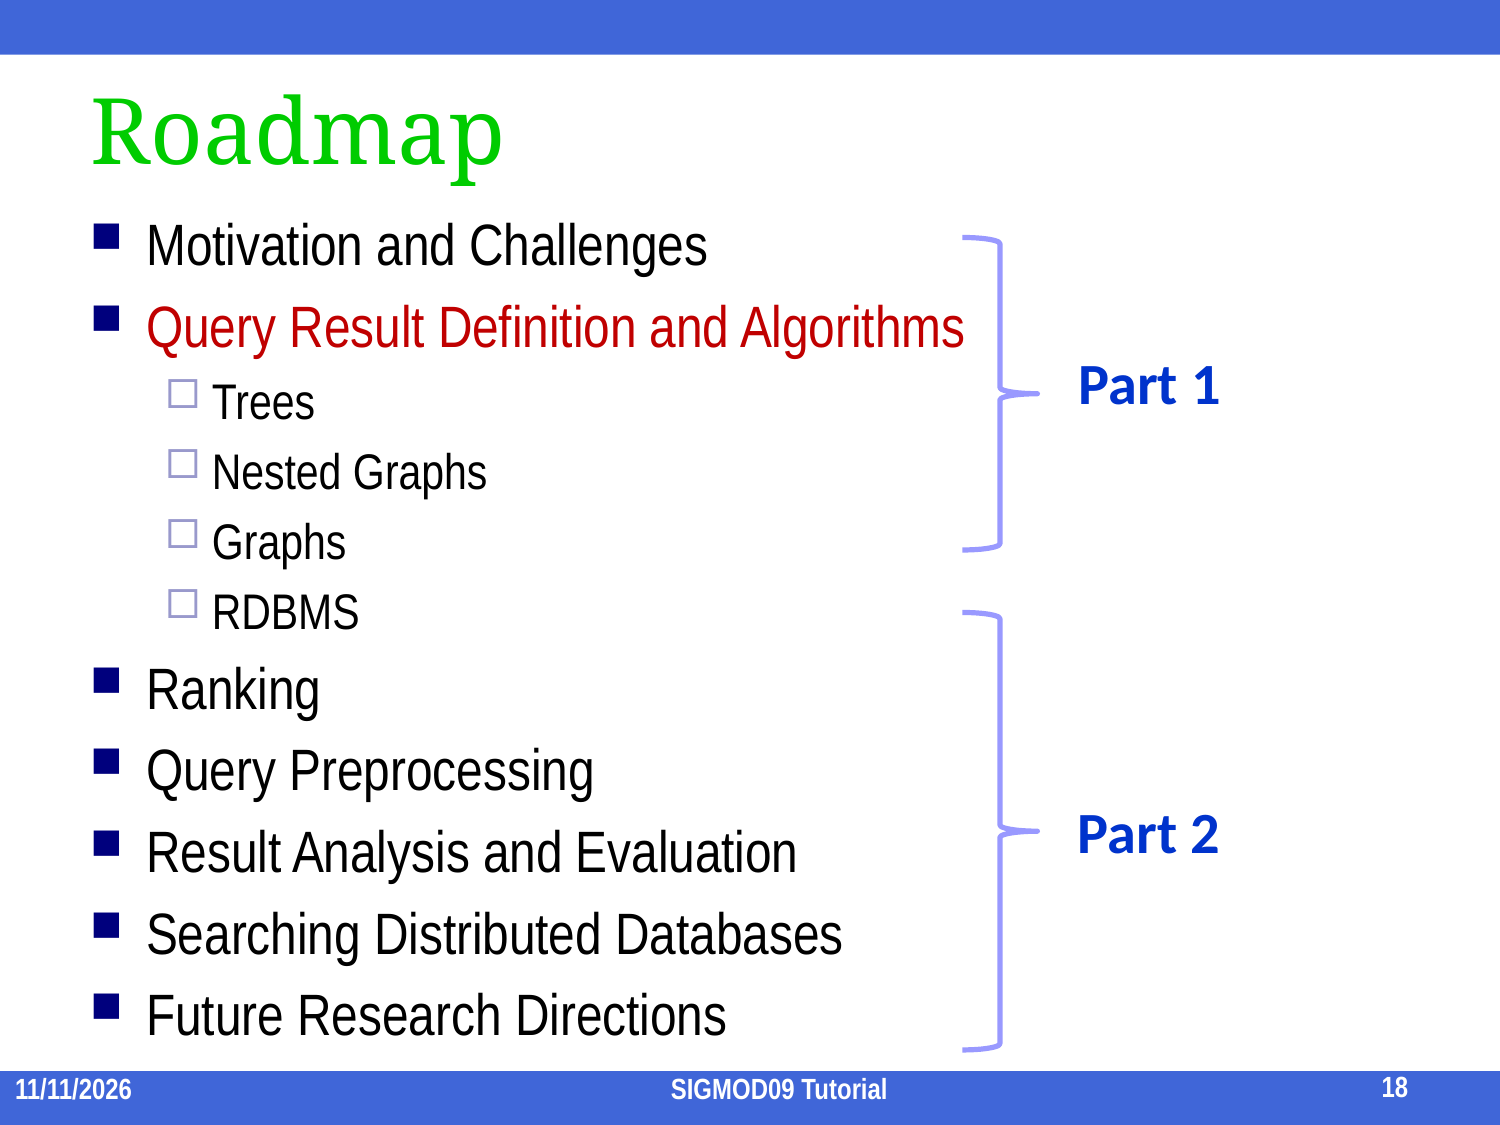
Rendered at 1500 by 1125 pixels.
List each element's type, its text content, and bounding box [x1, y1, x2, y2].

slide_number 18 [1234, 1074, 1424, 1111]
text_box Part 1 [1063, 339, 1236, 424]
footer SIGMOD09 Tutorial [348, 1076, 1211, 1113]
text_box Part 2 [1063, 787, 1236, 873]
title Roadmap [74, 37, 1426, 199]
list Motivation and Challenges Query Result Definition and Algorithms Trees Nested Graphs Graphs RDBMS Ranking Query Preprocessing Result Analysis and Evaluation Searching Distributed Databases Future Research Directions [74, 199, 1426, 1038]
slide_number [0, 1076, 314, 1113]
text_box [962, 237, 1038, 550]
text_box [962, 612, 1038, 1050]
